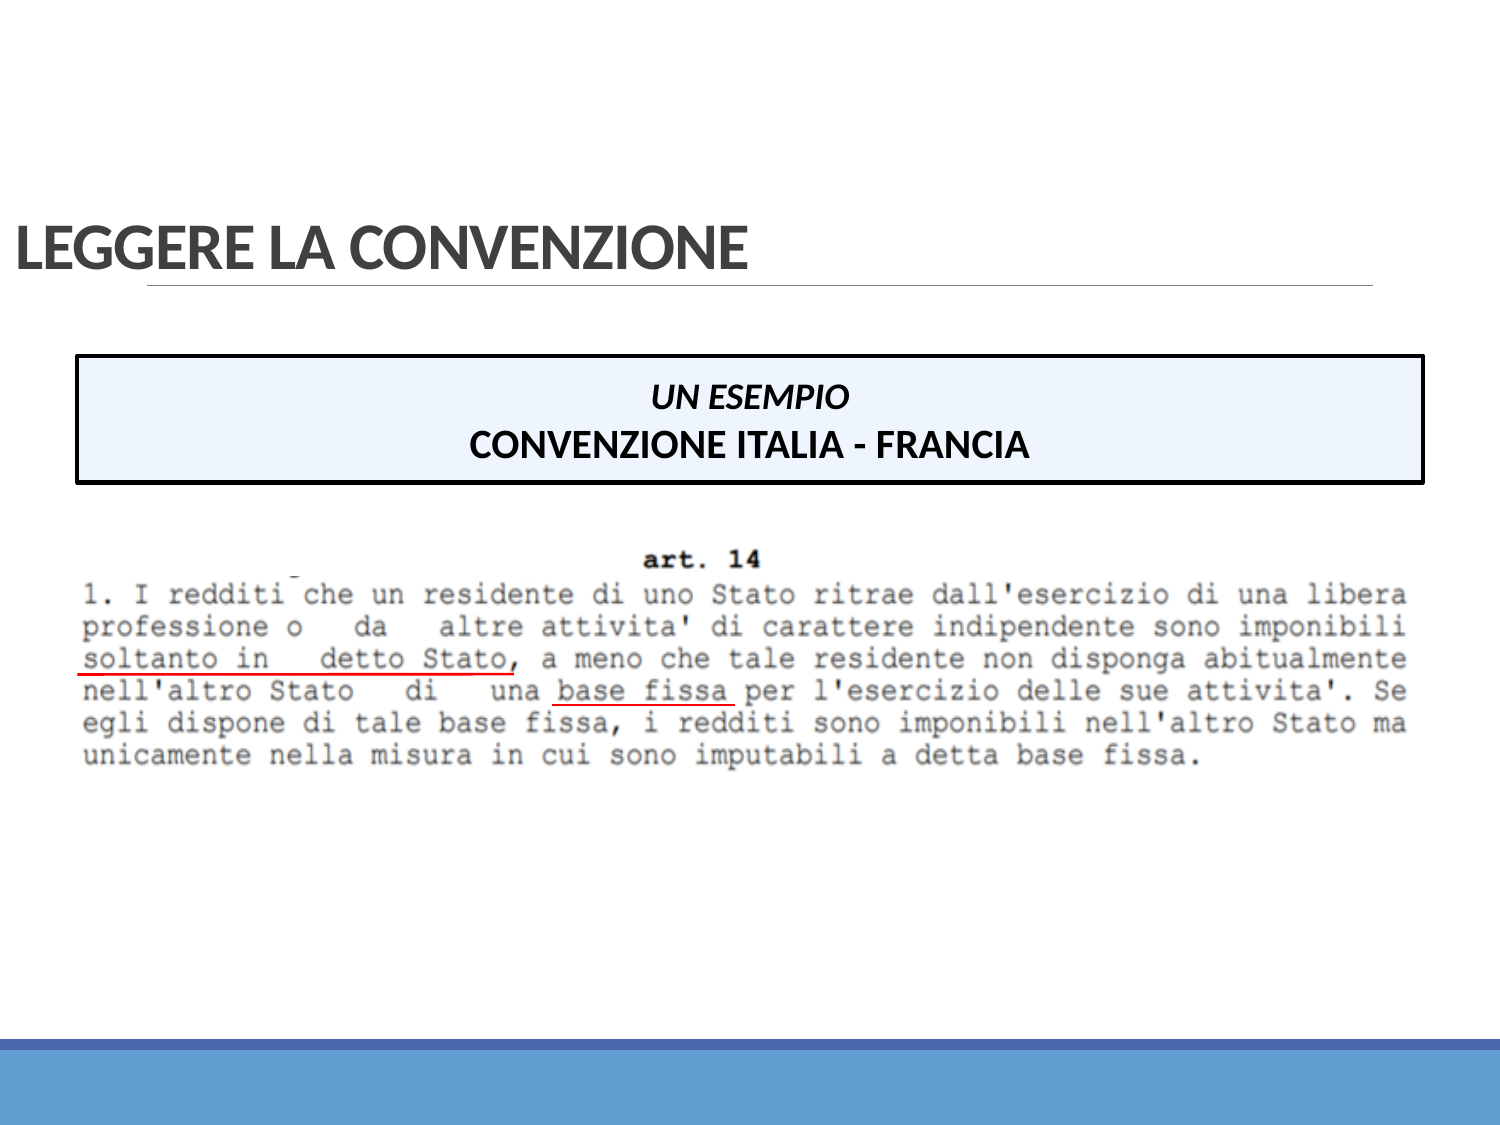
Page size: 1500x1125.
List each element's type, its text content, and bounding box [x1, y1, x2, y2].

title LEGGERE LA CONVENZIONE [0, 201, 1500, 291]
picture [76, 521, 1424, 774]
text_box UN ESEMPIO CONVENZIONE ITALIA - FRANCIA [77, 355, 1423, 483]
